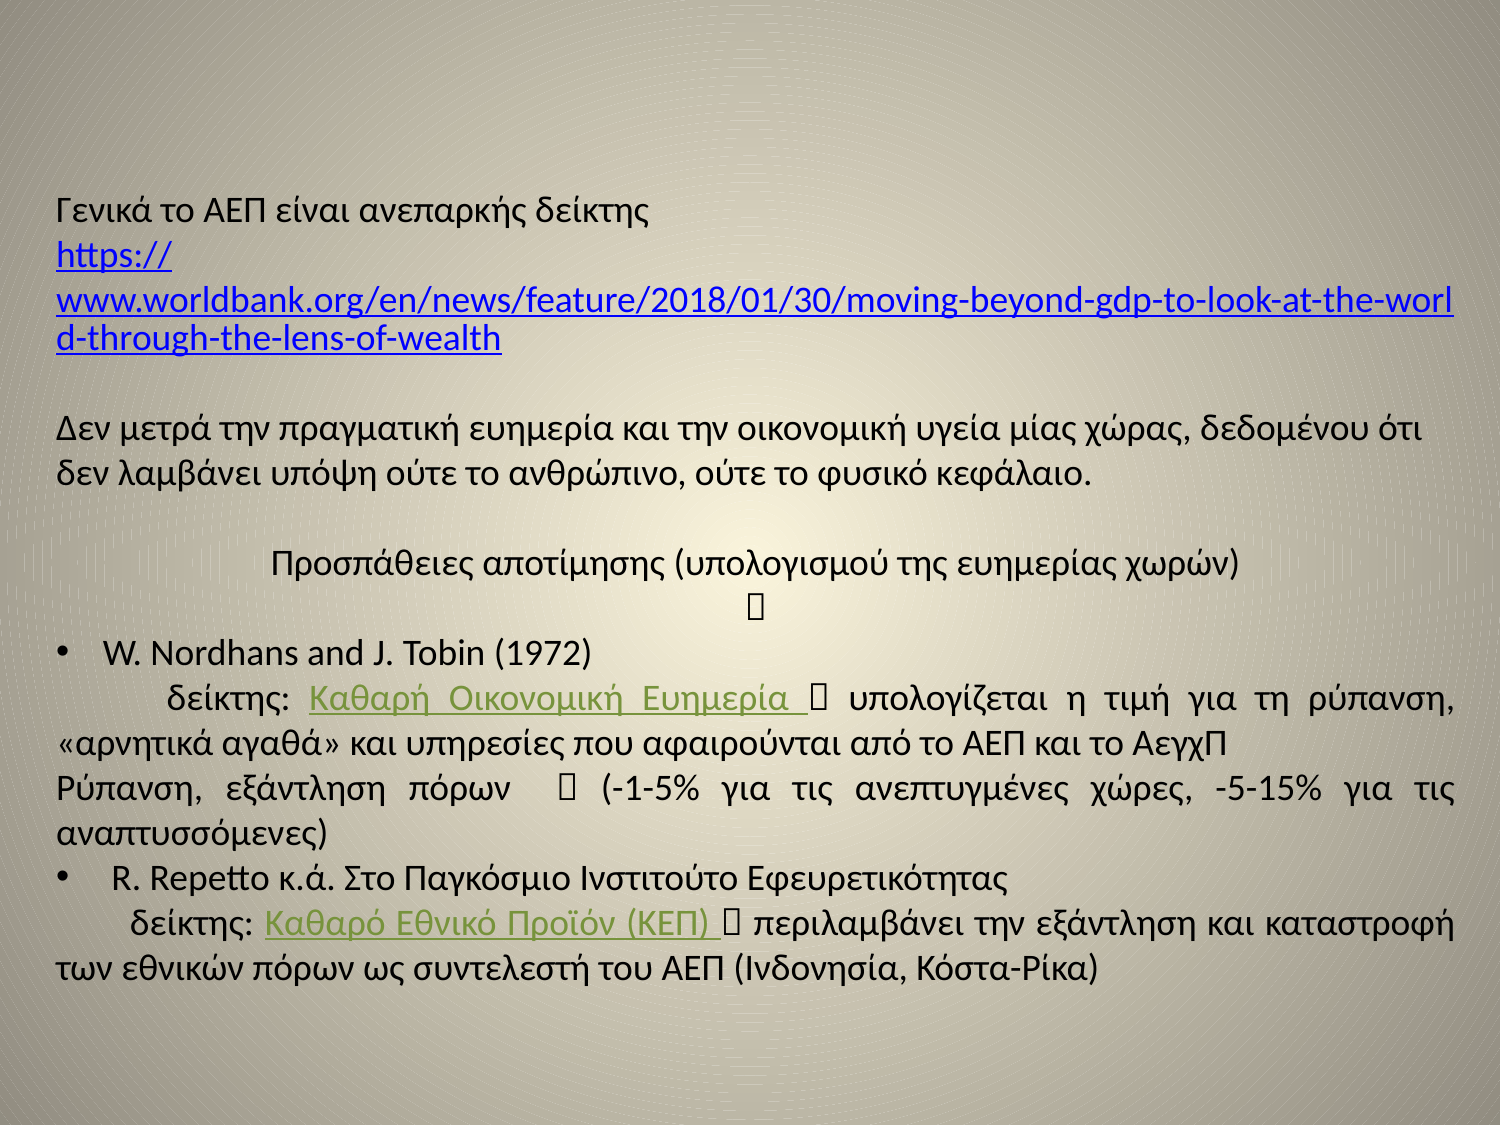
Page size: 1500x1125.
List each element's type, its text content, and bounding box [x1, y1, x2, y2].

text_box Γενικά το ΑΕΠ είναι ανεπαρκής δείκτης https://www.worldbank.org/en/news/feature/2018/01/30/moving-beyond-gdp-to-look-at-the-world-through-the-lens-of-wealth Δεν μετρά την πραγματική ευημερία και την οικονομική υγεία μίας χώρας, δεδομένου ότι δεν λαμβάνει υπόψη ούτε το ανθρώπινο, ούτε το φυσικό κεφάλαιο. Προσπάθειες αποτίμησης (υπολογισμού της ευημερίας χωρών)  W. Nordhans and J. Tobin (1972) δείκτης: Καθαρή Οικονομική Ευημερία  υπολογίζεται η τιμή για τη ρύπανση, «αρνητικά αγαθά» και υπηρεσίες που αφαιρούνται από το ΑΕΠ και το ΑεγχΠ Ρύπανση, εξάντληση πόρων  (-1-5% για τις ανεπτυγμένες χώρες, -5-15% για τις αναπτυσσόμενες) R. Repetto κ.ά. Στο Παγκόσμιο Ινστιτούτο Εφευρετικότητας δείκτης: Καθαρό Εθνικό Προϊόν (ΚΕΠ)  περιλαμβάνει την εξάντληση και καταστροφή των εθνικών πόρων ως συντελεστή του ΑΕΠ (Ινδονησία, Κόστα-Ρίκα) [41, 42, 1471, 958]
